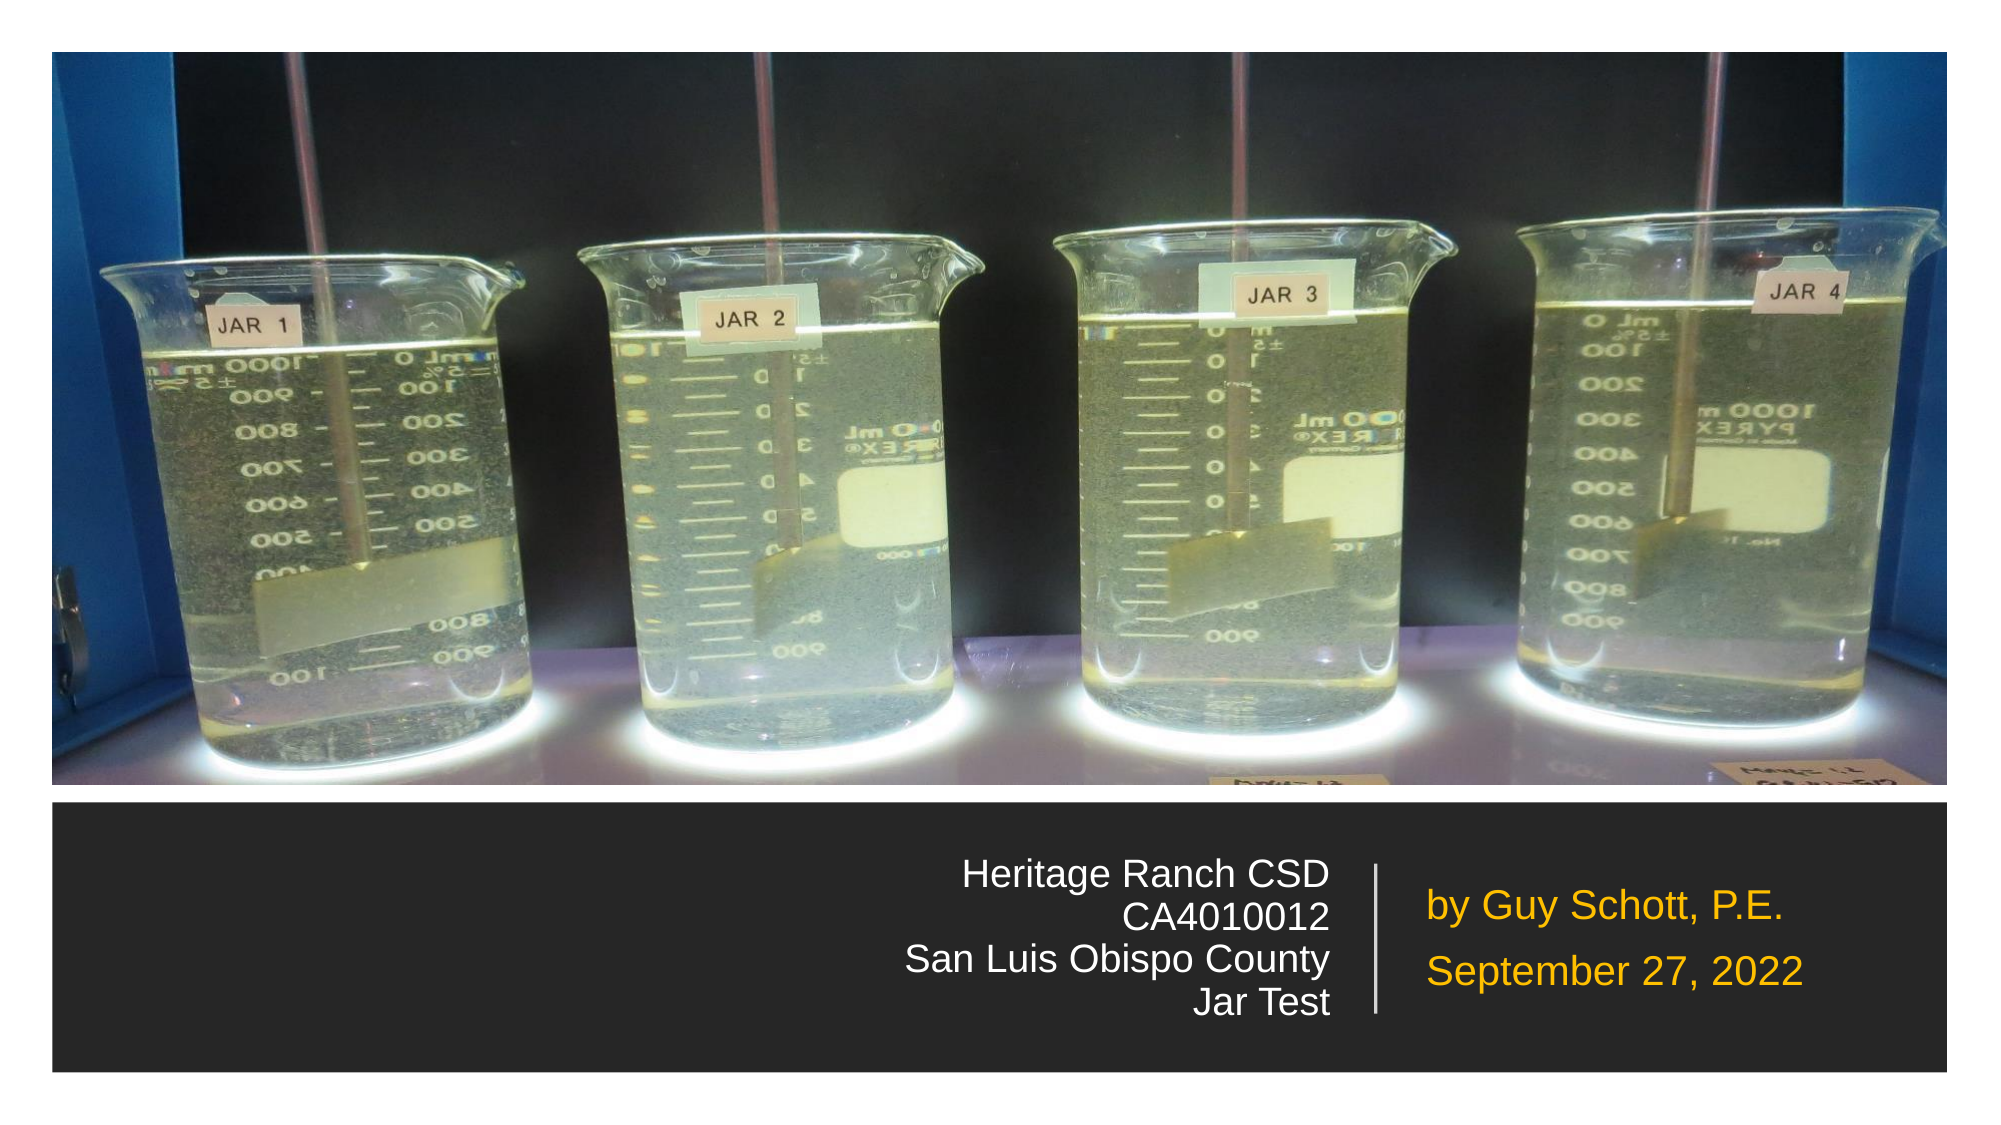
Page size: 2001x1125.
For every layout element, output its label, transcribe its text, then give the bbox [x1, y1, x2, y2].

subtitle by Guy Schott, P.E. September 27, 2022 [1411, 835, 1883, 1043]
text_box [51, 801, 1948, 1073]
picture [52, 52, 1947, 785]
title Heritage Ranch CSD CA4010012 San Luis Obispo County Jar Test [117, 835, 1346, 1043]
